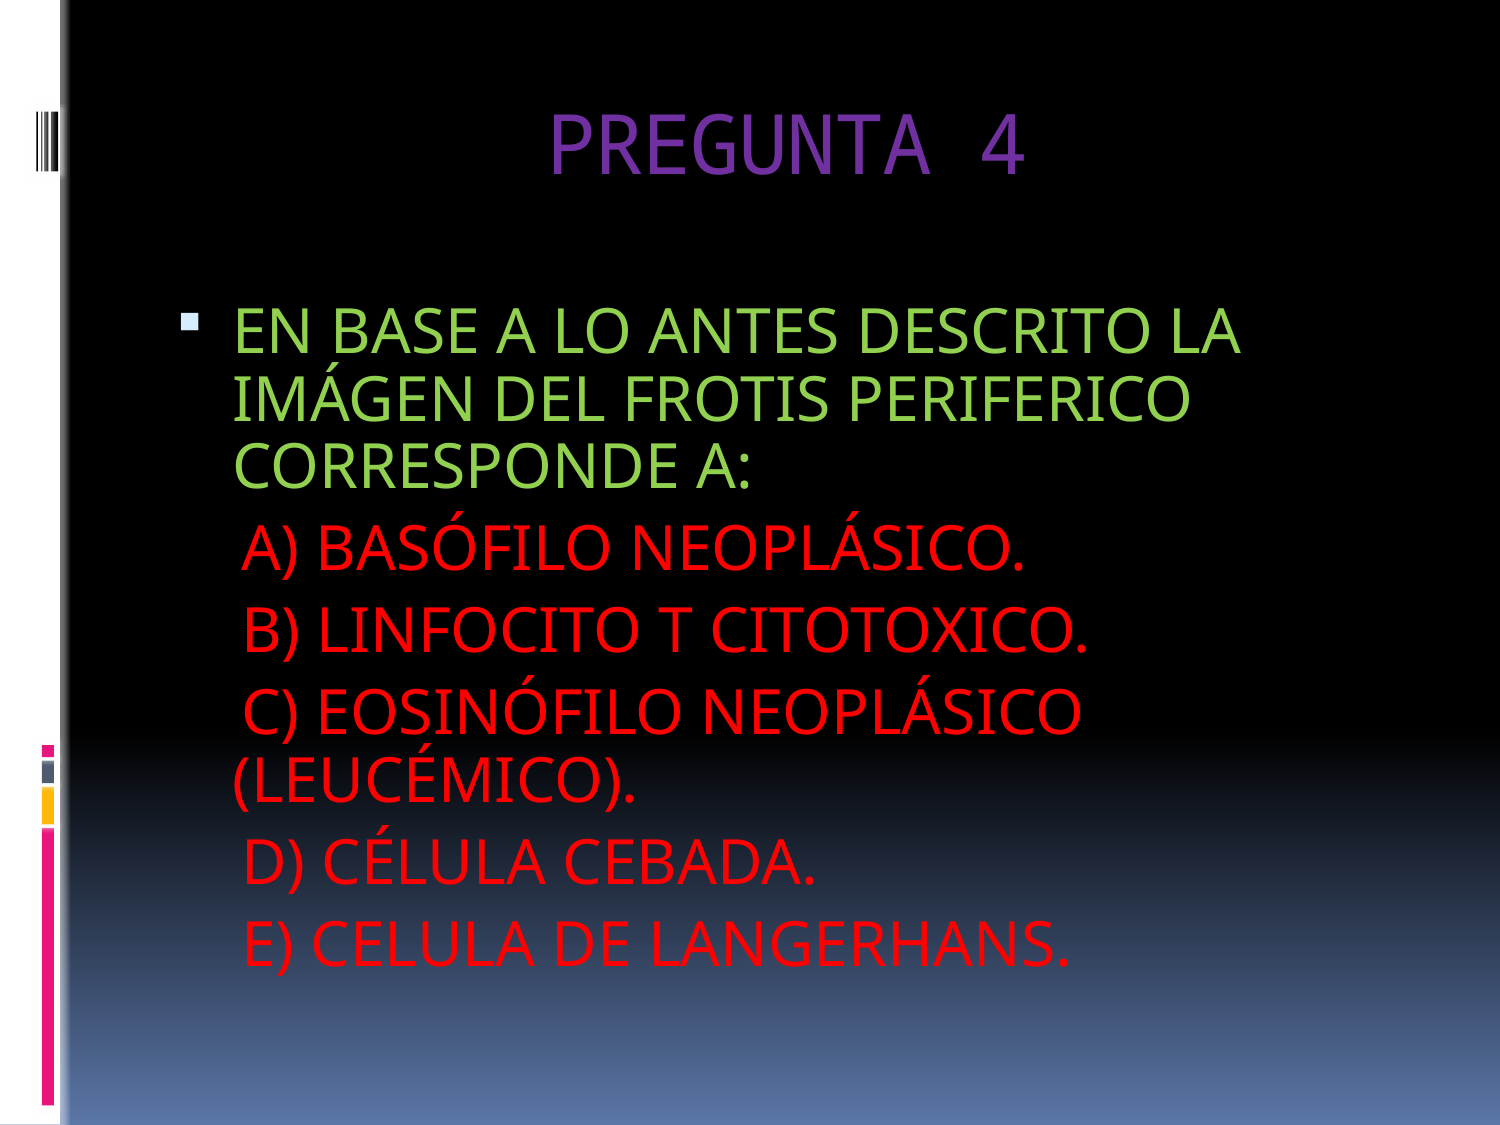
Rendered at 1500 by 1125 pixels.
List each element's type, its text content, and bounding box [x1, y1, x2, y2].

list EN BASE A LO ANTES DESCRITO LA IMÁGEN DEL FROTIS PERIFERICO CORRESPONDE A: A) BASÓFILO NEOPLÁSICO. B) LINFOCITO T CITOTOXICO. C) EOSINÓFILO NEOPLÁSICO (LEUCÉMICO). D) CÉLULA CEBADA. E) CELULA DE LANGERHANS. [150, 292, 1425, 1043]
title PREGUNTA 4 [150, 83, 1425, 234]
